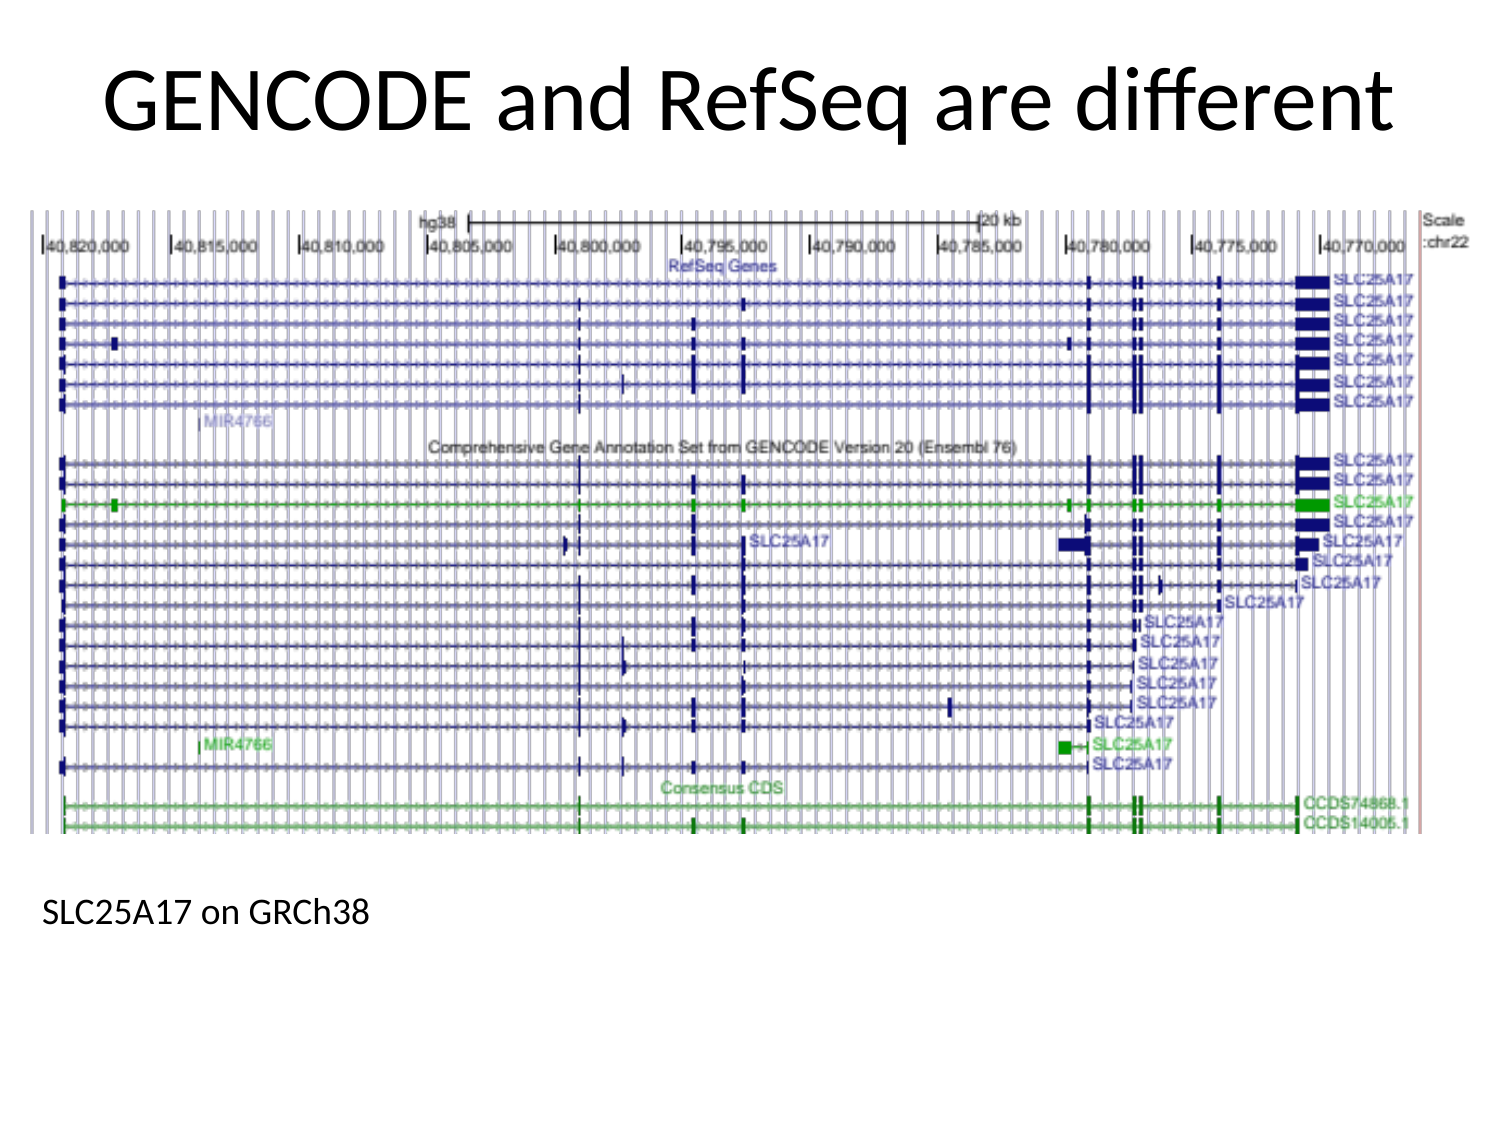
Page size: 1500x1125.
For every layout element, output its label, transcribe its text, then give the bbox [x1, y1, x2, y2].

text_box SLC25A17 on GRCh38 [27, 879, 386, 940]
title GENCODE and RefSeq are different [75, 0, 1425, 188]
picture [24, 209, 1500, 834]
